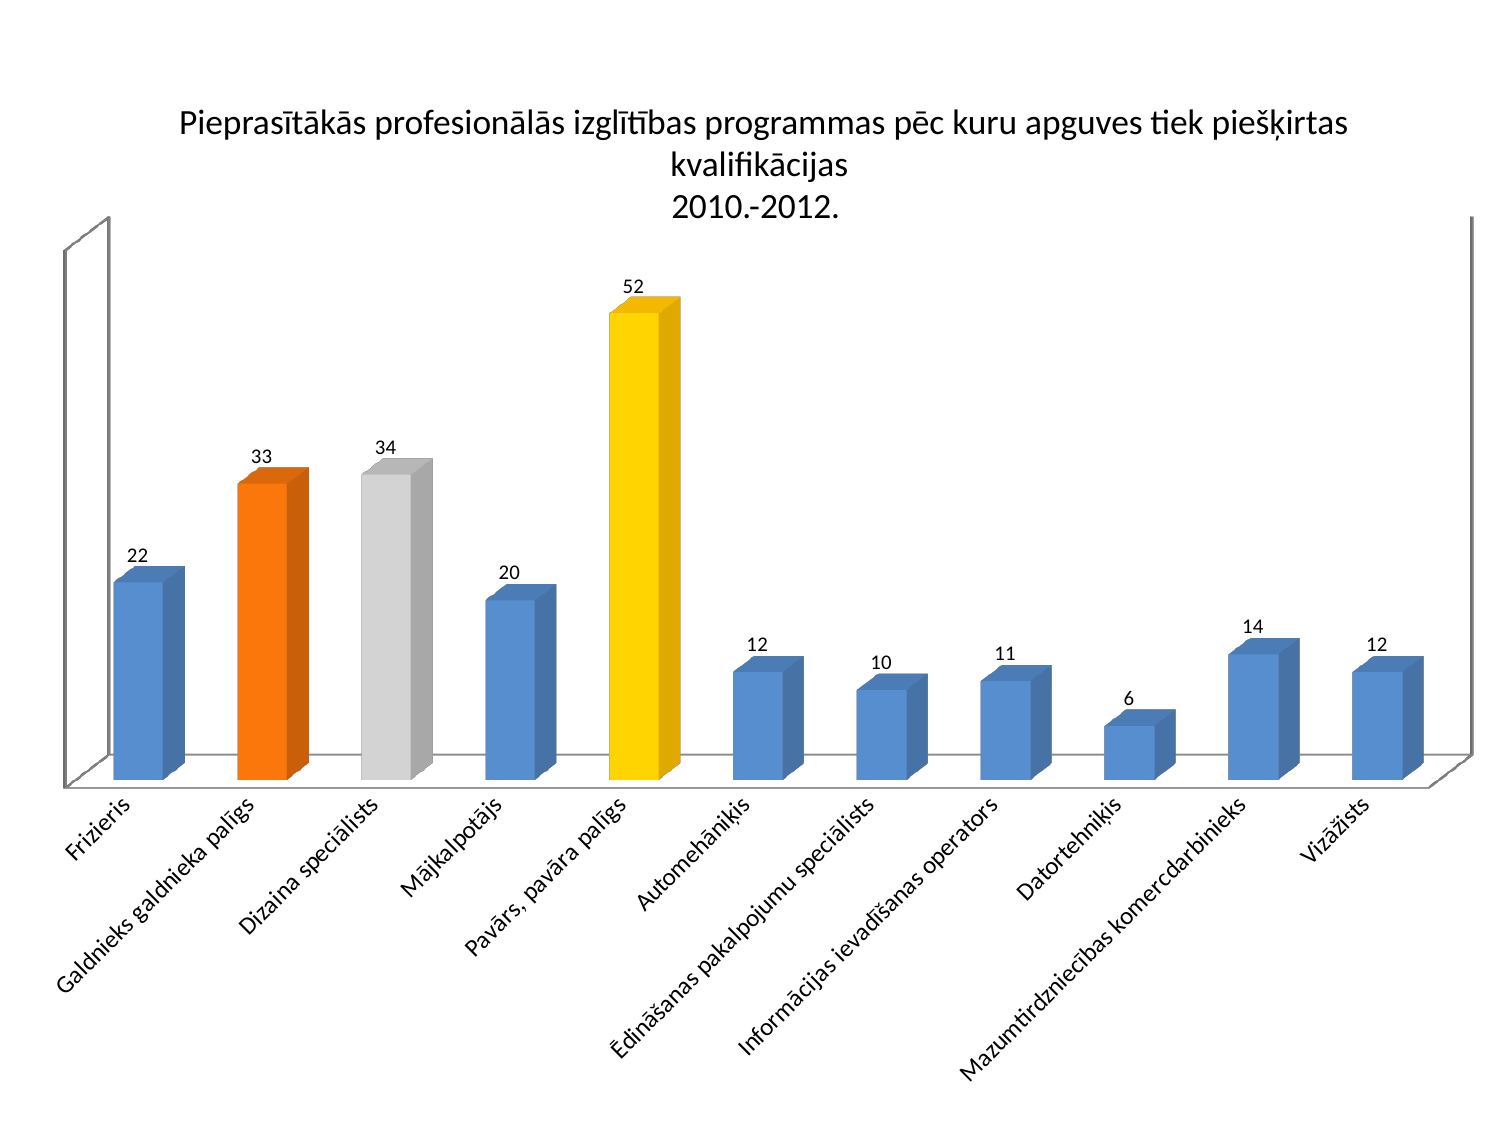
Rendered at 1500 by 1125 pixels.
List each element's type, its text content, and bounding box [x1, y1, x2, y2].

chart [29, 207, 1483, 1107]
title Pieprasītākās profesionālās izglītības programmas pēc kuru apguves tiek piešķirtas kvalifikācijas 2010.-2012. [88, 90, 1439, 205]
